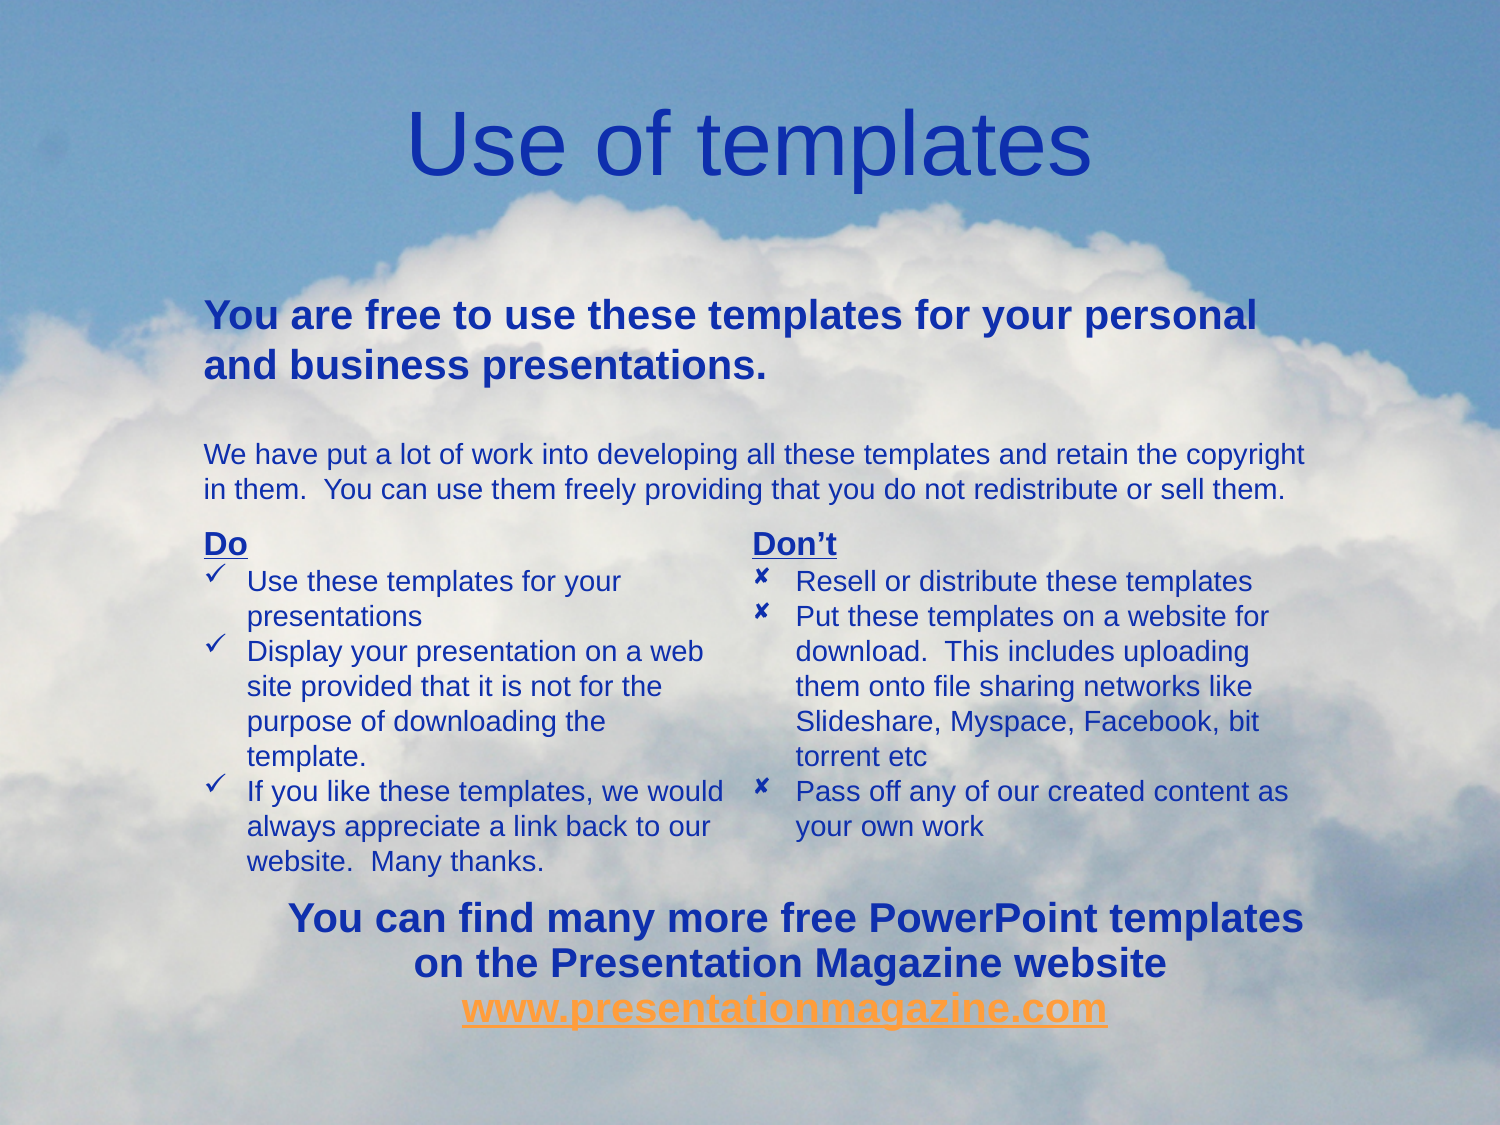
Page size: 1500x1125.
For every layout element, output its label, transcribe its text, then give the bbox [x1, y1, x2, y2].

text_box Do Use these templates for your presentations Display your presentation on a web site provided that it is not for the purpose of downloading the template. If you like these templates, we would always appreciate a link back to our website. Many thanks. [188, 515, 749, 889]
picture [0, 0, 1500, 1125]
title Use of templates [75, 45, 1425, 233]
text_box You can find many more free PowerPoint templates on the Presentation Magazine website www.presentationmagazine.com [171, 889, 1347, 1040]
text_box You are free to use these templates for your personal and business presentations. [188, 280, 1329, 396]
text_box Don’t Resell or distribute these templates Put these templates on a website for download. This includes uploading them onto file sharing networks like Slideshare, Myspace, Facebook, bit torrent etc Pass off any of our created content as your own work [737, 515, 1335, 850]
text_box [88, 208, 1436, 1083]
text_box We have put a lot of work into developing all these templates and retain the copyright in them. You can use them freely providing that you do not redistribute or sell them. [188, 427, 1325, 513]
